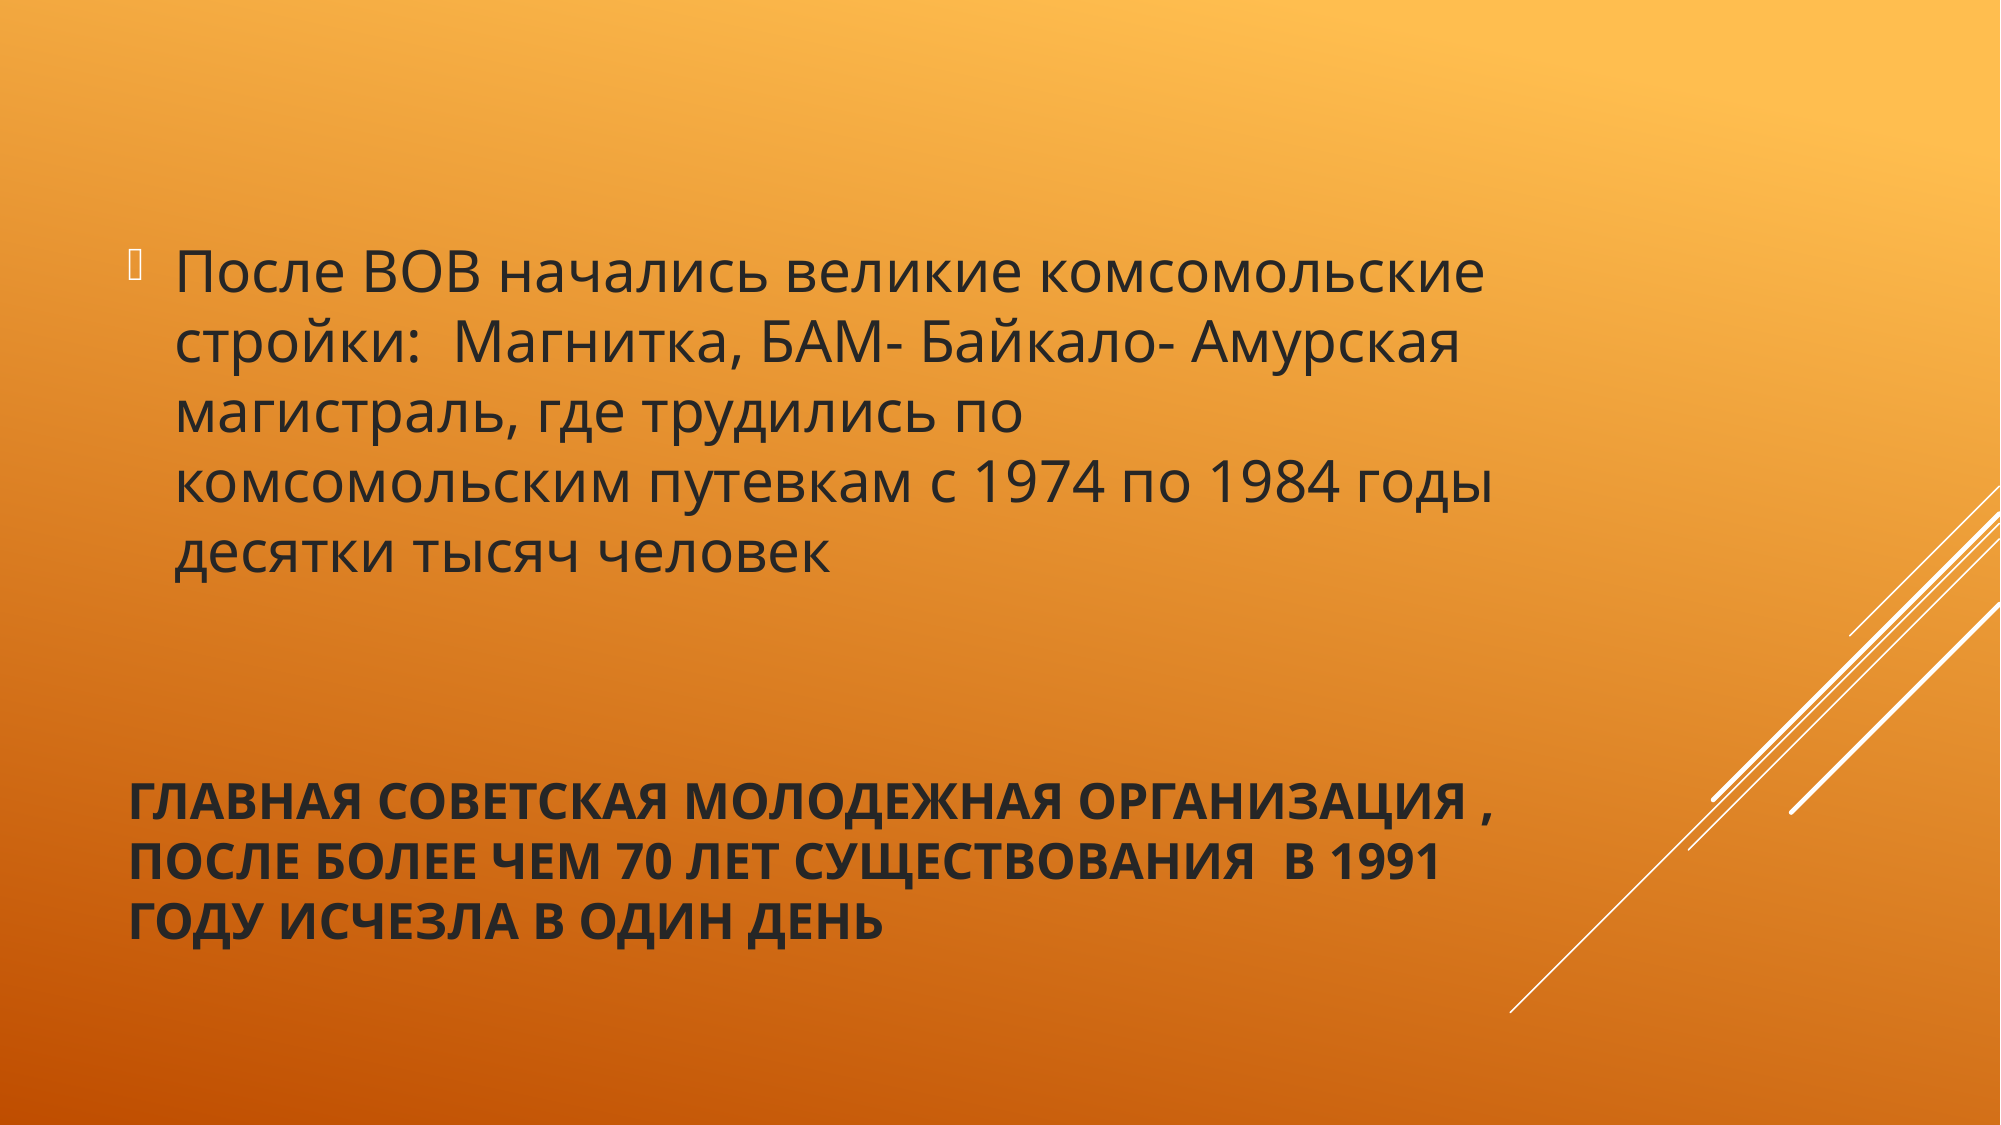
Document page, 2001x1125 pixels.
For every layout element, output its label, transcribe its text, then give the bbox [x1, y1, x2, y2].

list После ВОВ начались великие комсомольские стройки: Магнитка, БАМ- Байкало- Амурская магистраль, где трудились по комсомольским путевкам с 1974 по 1984 годы десятки тысяч человек [112, 112, 1513, 706]
title Главная советская молодежная организация , После более чем 70 лет существования в 1991 году исчезла в один день [112, 736, 1513, 984]
